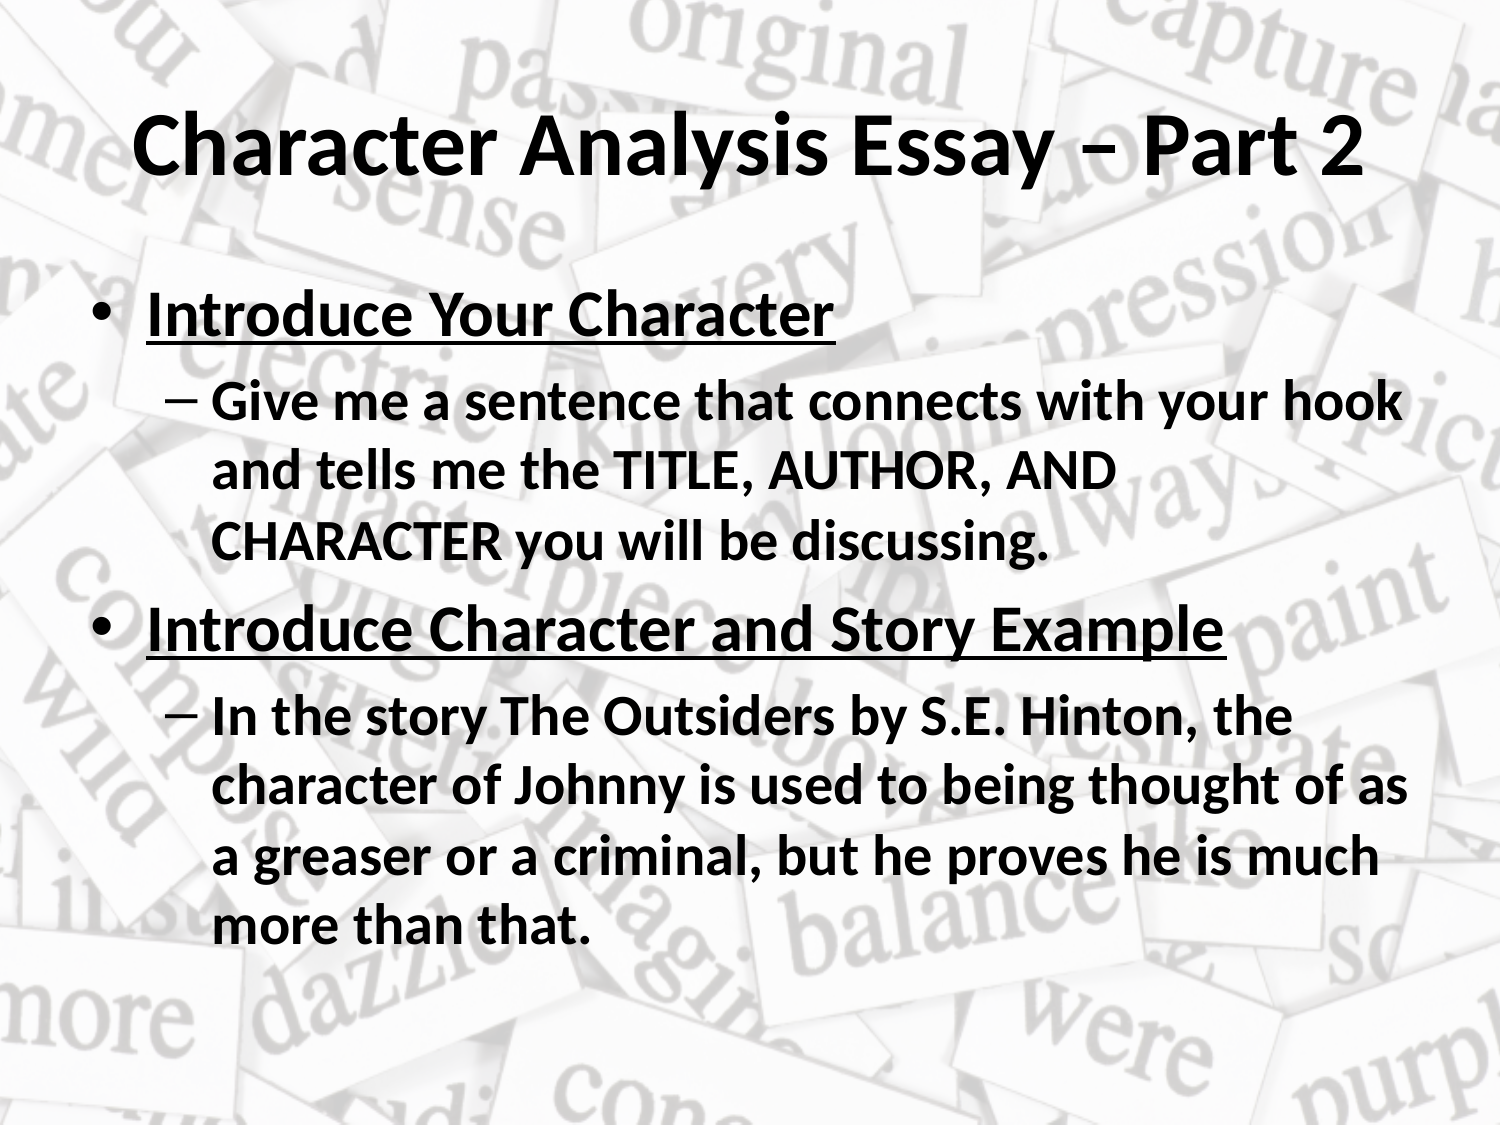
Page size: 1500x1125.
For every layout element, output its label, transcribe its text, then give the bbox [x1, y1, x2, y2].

title Character Analysis Essay – Part 2 [75, 45, 1425, 233]
list Introduce Your Character Give me a sentence that connects with your hook and tells me the TITLE, AUTHOR, AND CHARACTER you will be discussing. Introduce Character and Story Example In the story The Outsiders by S.E. Hinton, the character of Johnny is used to being thought of as a greaser or a criminal, but he proves he is much more than that. [75, 262, 1425, 1005]
